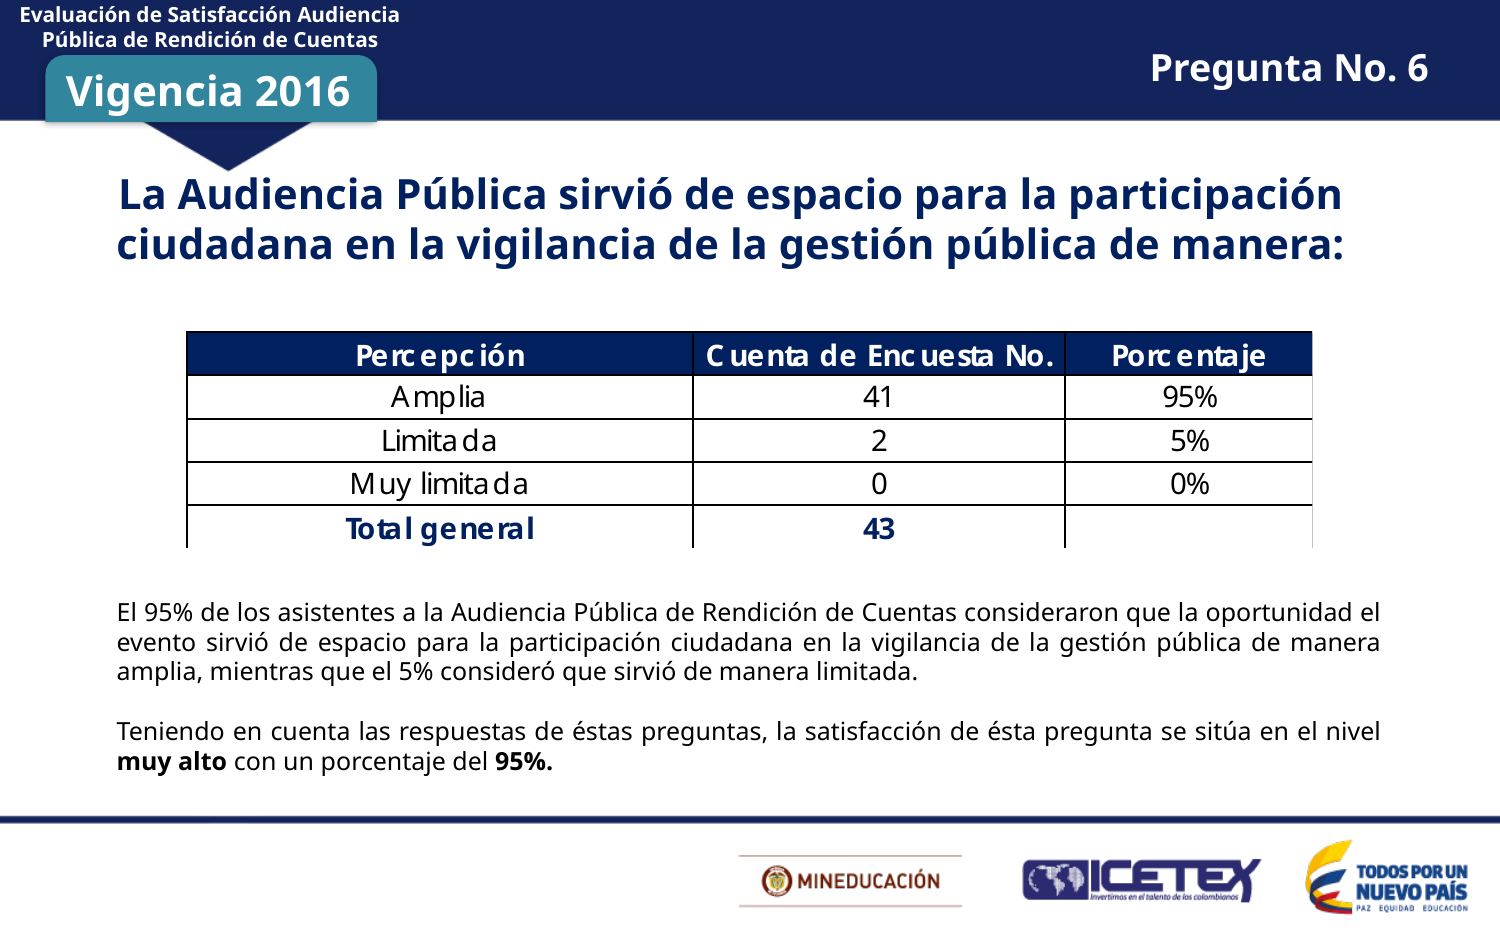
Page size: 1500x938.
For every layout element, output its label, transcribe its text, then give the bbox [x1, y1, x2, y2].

picture [0, 0, 1500, 938]
text_box Evaluación de Satisfacción Audiencia Pública de Rendición de Cuentas [0, 0, 420, 59]
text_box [185, 330, 1315, 550]
text_box Vigencia 2016 [42, 57, 375, 123]
text_box Pregunta No. 6 [1109, 36, 1469, 96]
text_box El 95% de los asistentes a la Audiencia Pública de Rendición de Cuentas consideraron que la oportunidad el evento sirvió de espacio para la participación ciudadana en la vigilancia de la gestión pública de manera amplia, mientras que el 5% consideró que sirvió de manera limitada. Teniendo en cuenta las respuestas de éstas preguntas, la satisfacción de ésta pregunta se sitúa en el nivel muy alto con un porcentaje del 95%. [101, 588, 1399, 813]
text_box La Audiencia Pública sirvió de espacio para la participación ciudadana en la vigilancia de la gestión pública de manera: [82, 160, 1379, 276]
